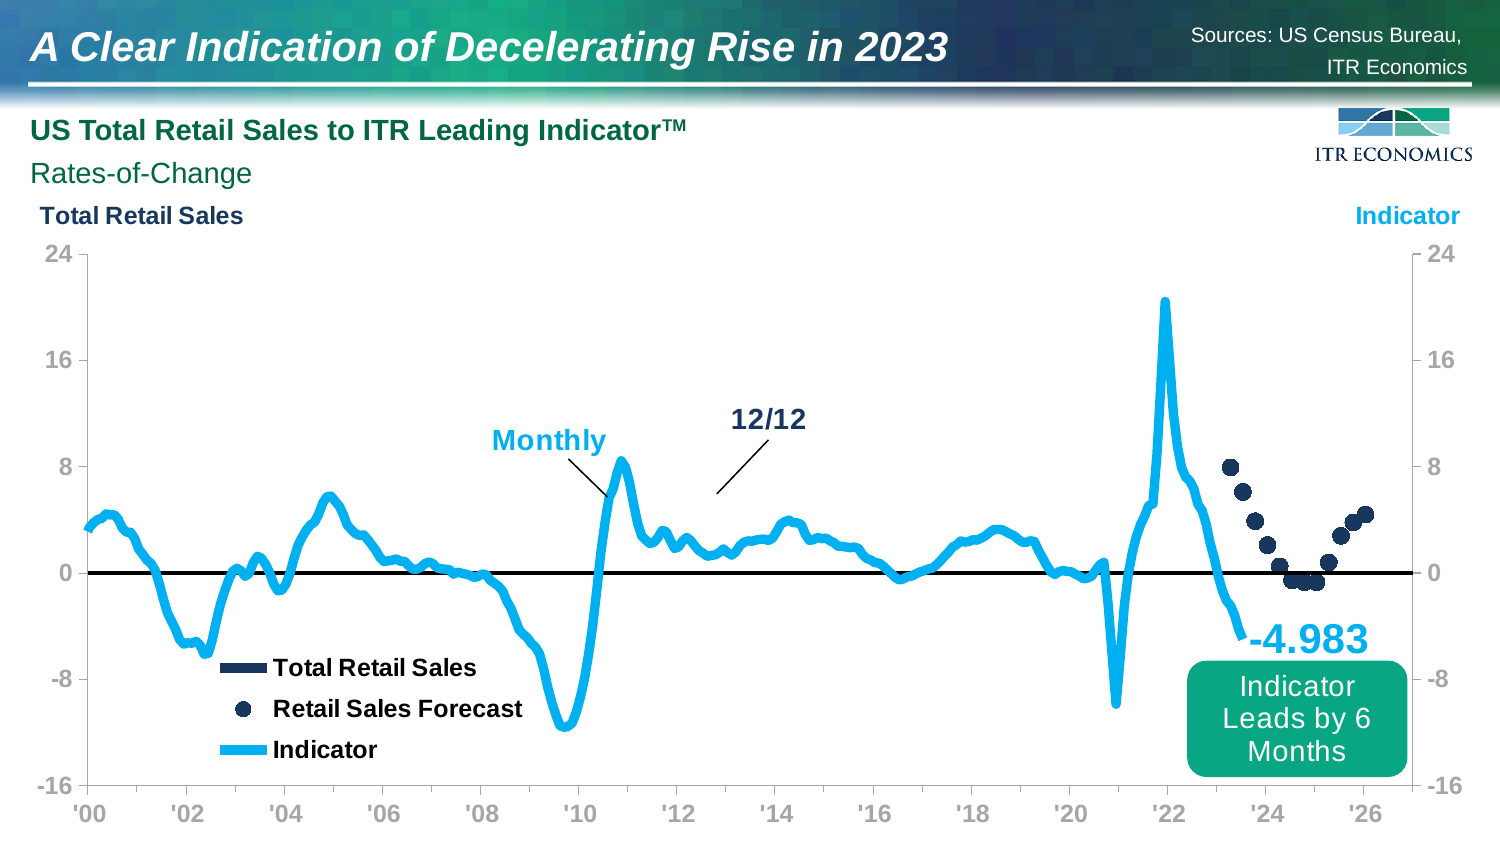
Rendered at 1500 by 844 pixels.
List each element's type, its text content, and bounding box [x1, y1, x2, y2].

list Sources: US Census Bureau, ITR Economics [957, 8, 1483, 78]
title A Clear Indication of Decelerating Rise in 2023 [14, 11, 1253, 81]
chart [24, 195, 1476, 834]
list Rates-of-Change [15, 155, 1316, 198]
picture [0, 0, 1500, 162]
list US Total Retail Sales to ITR Leading IndicatorTM [15, 103, 1316, 155]
